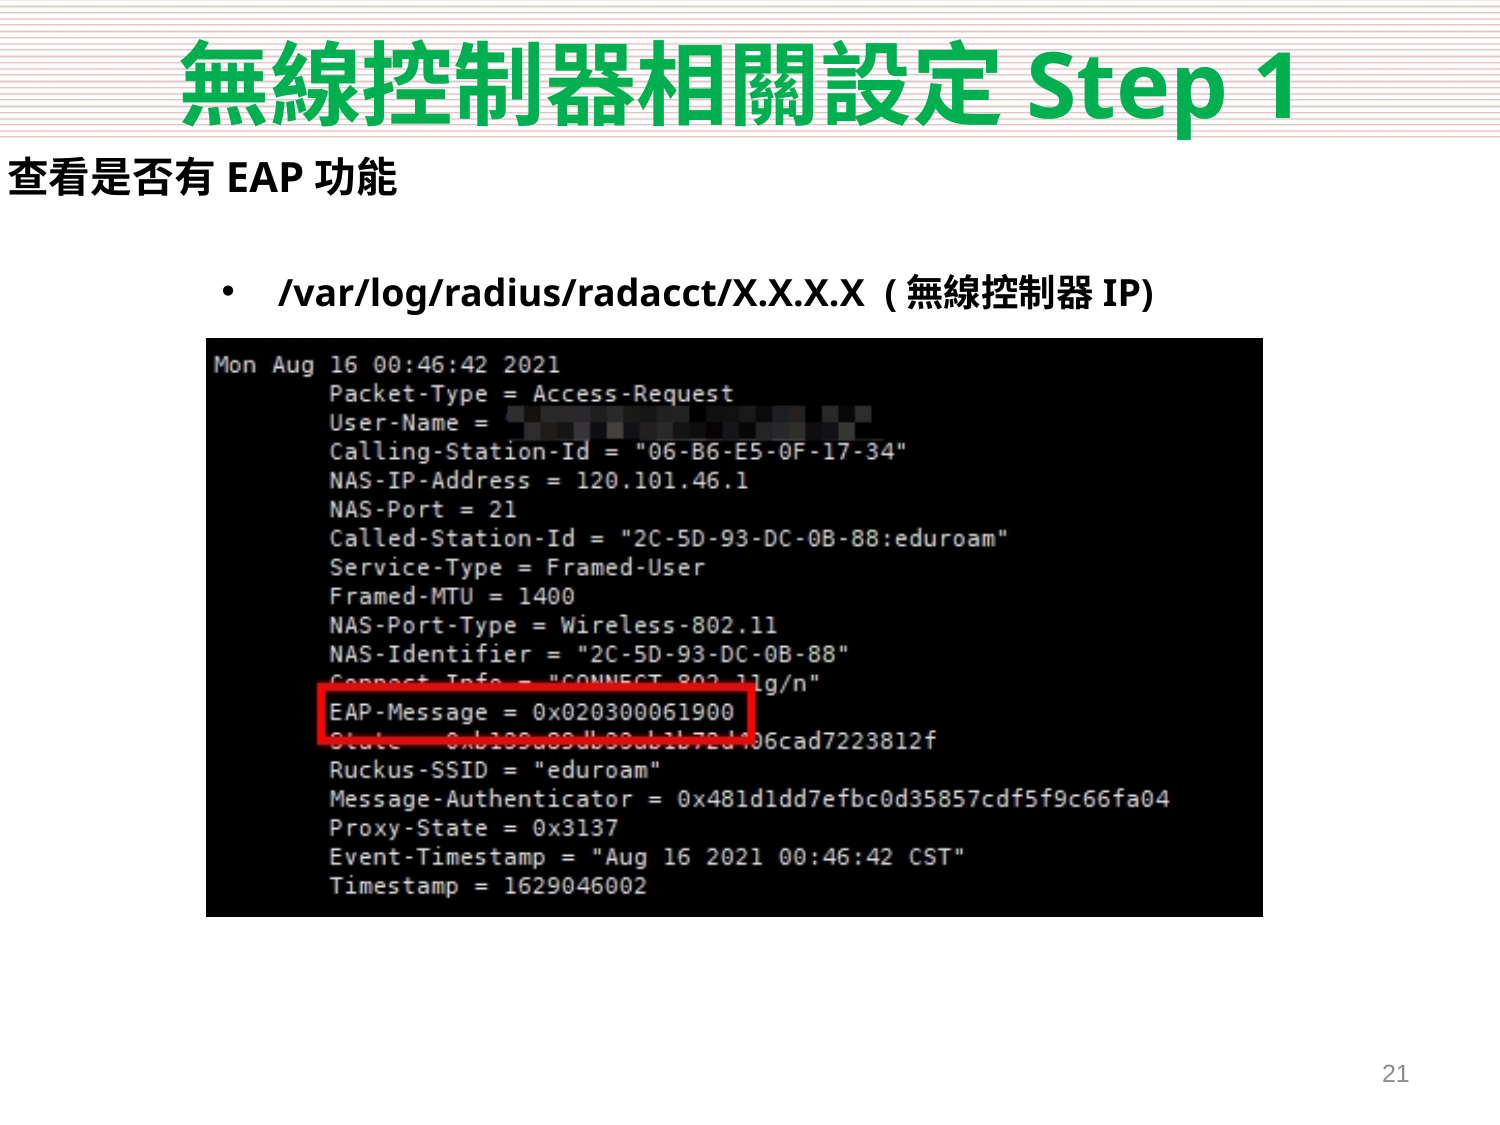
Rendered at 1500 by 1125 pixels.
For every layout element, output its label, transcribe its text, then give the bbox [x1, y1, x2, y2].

slide_number 20 [1074, 1042, 1425, 1103]
title 無線控制器相關設定Step 1 [78, 0, 1429, 176]
picture [206, 337, 1264, 918]
list /var/log/radius/radacct/X.X.X.X (無線控制器IP) [206, 261, 1500, 372]
text_box 查看是否有EAP功能 [0, 142, 413, 208]
